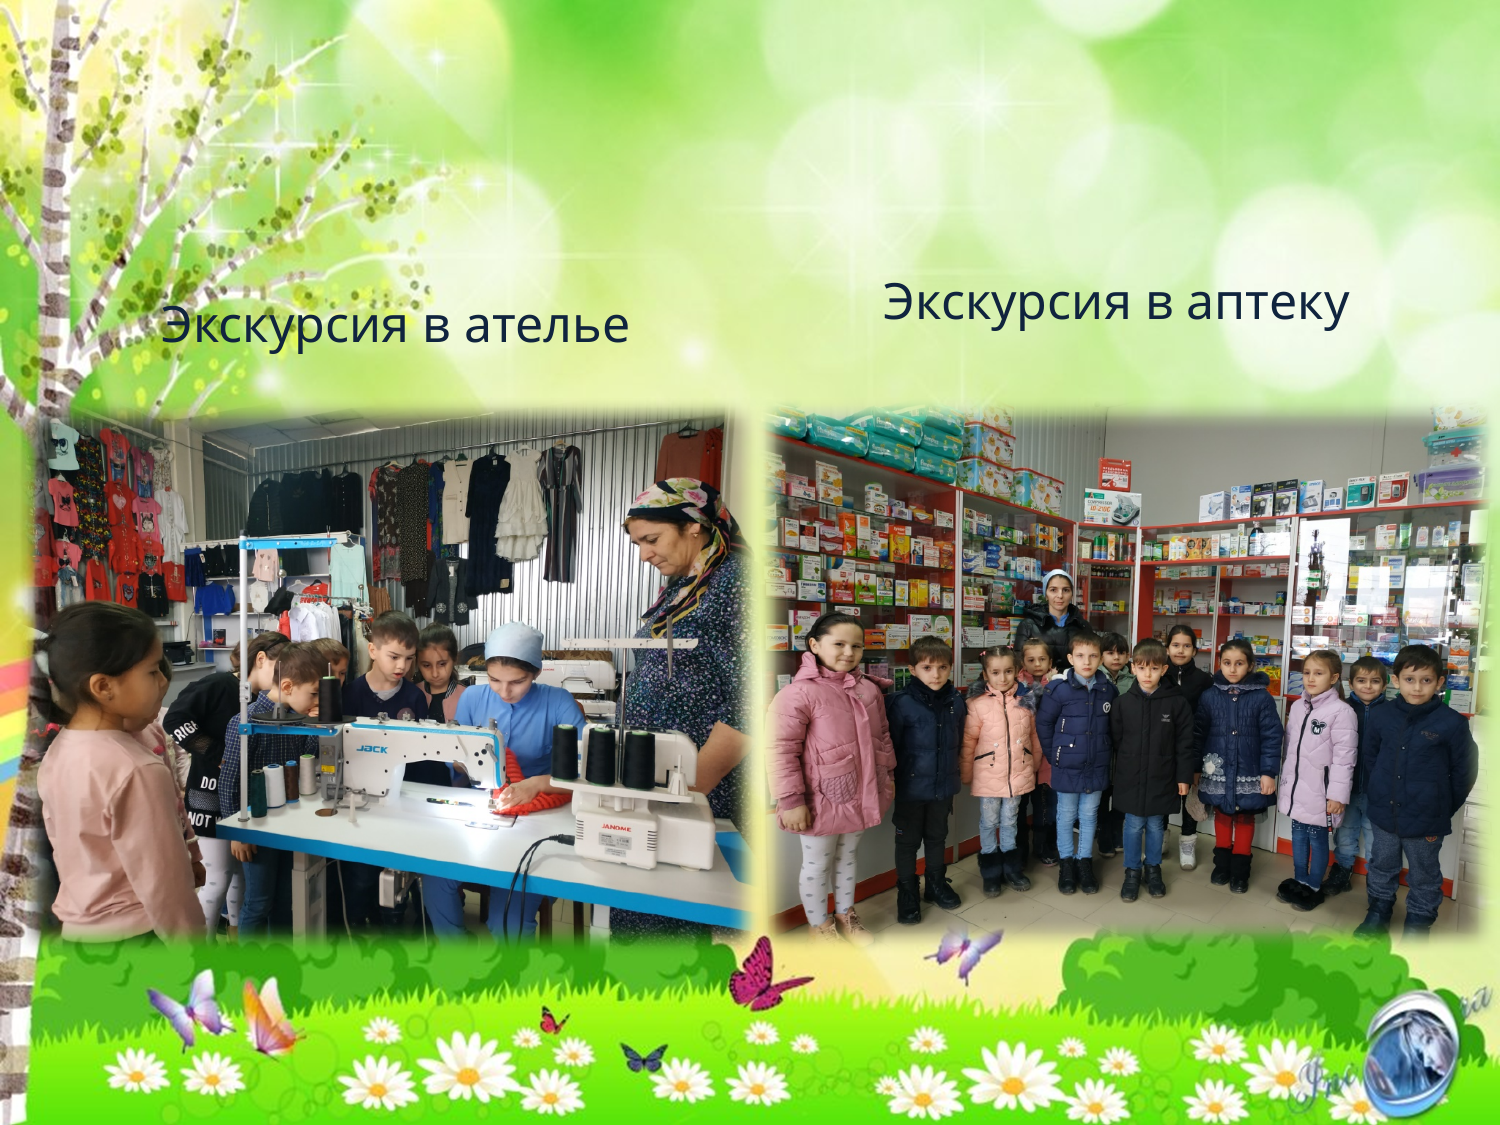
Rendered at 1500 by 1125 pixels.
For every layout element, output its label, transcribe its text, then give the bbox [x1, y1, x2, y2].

picture [0, 0, 1500, 1125]
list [17, 396, 755, 956]
list Экскурсия в ателье [64, 255, 728, 361]
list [756, 396, 1498, 953]
list Экскурсия в аптеку [785, 231, 1449, 337]
